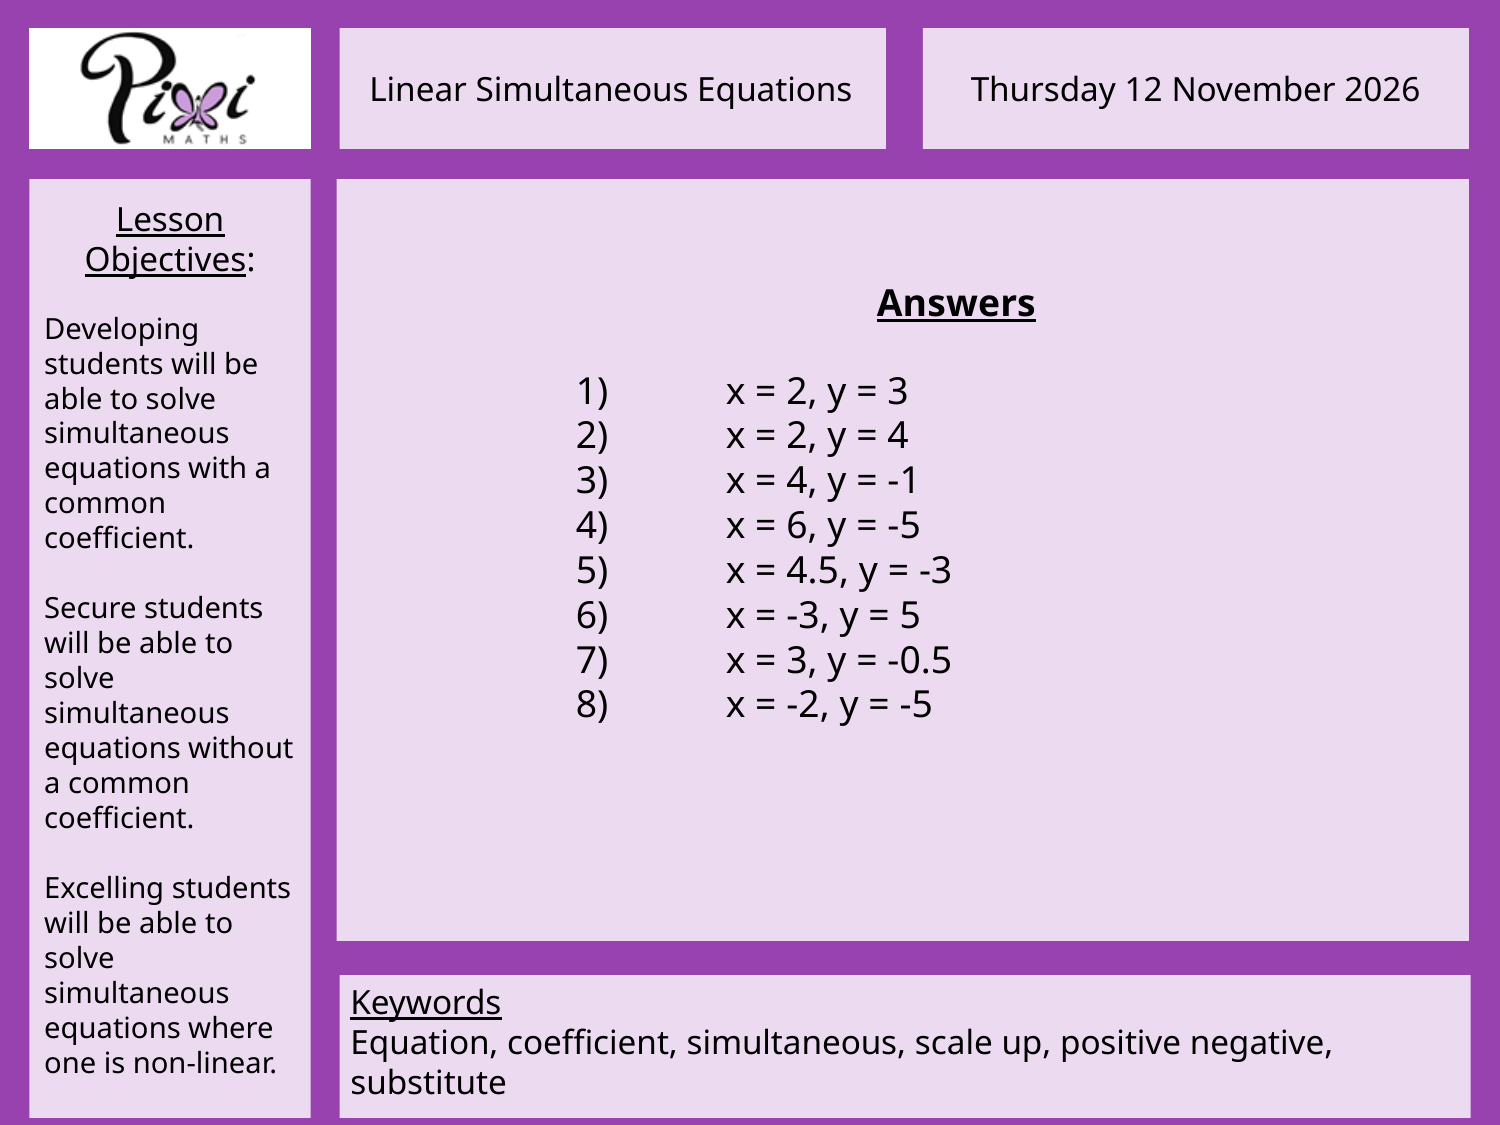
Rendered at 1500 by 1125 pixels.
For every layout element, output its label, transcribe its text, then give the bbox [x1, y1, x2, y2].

text_box 1) x = 2, y = 3 2) x = 2, y = 4 3) x = 4, y = -1 4) x = 6, y = -5 5) x = 4.5, y = -3 6) x = -3, y = 5 7) x = 3, y = -0.5 8) x = -2, y = -5 [561, 359, 1353, 733]
text_box Answers [667, 271, 1247, 331]
picture [0, 0, 1500, 1125]
